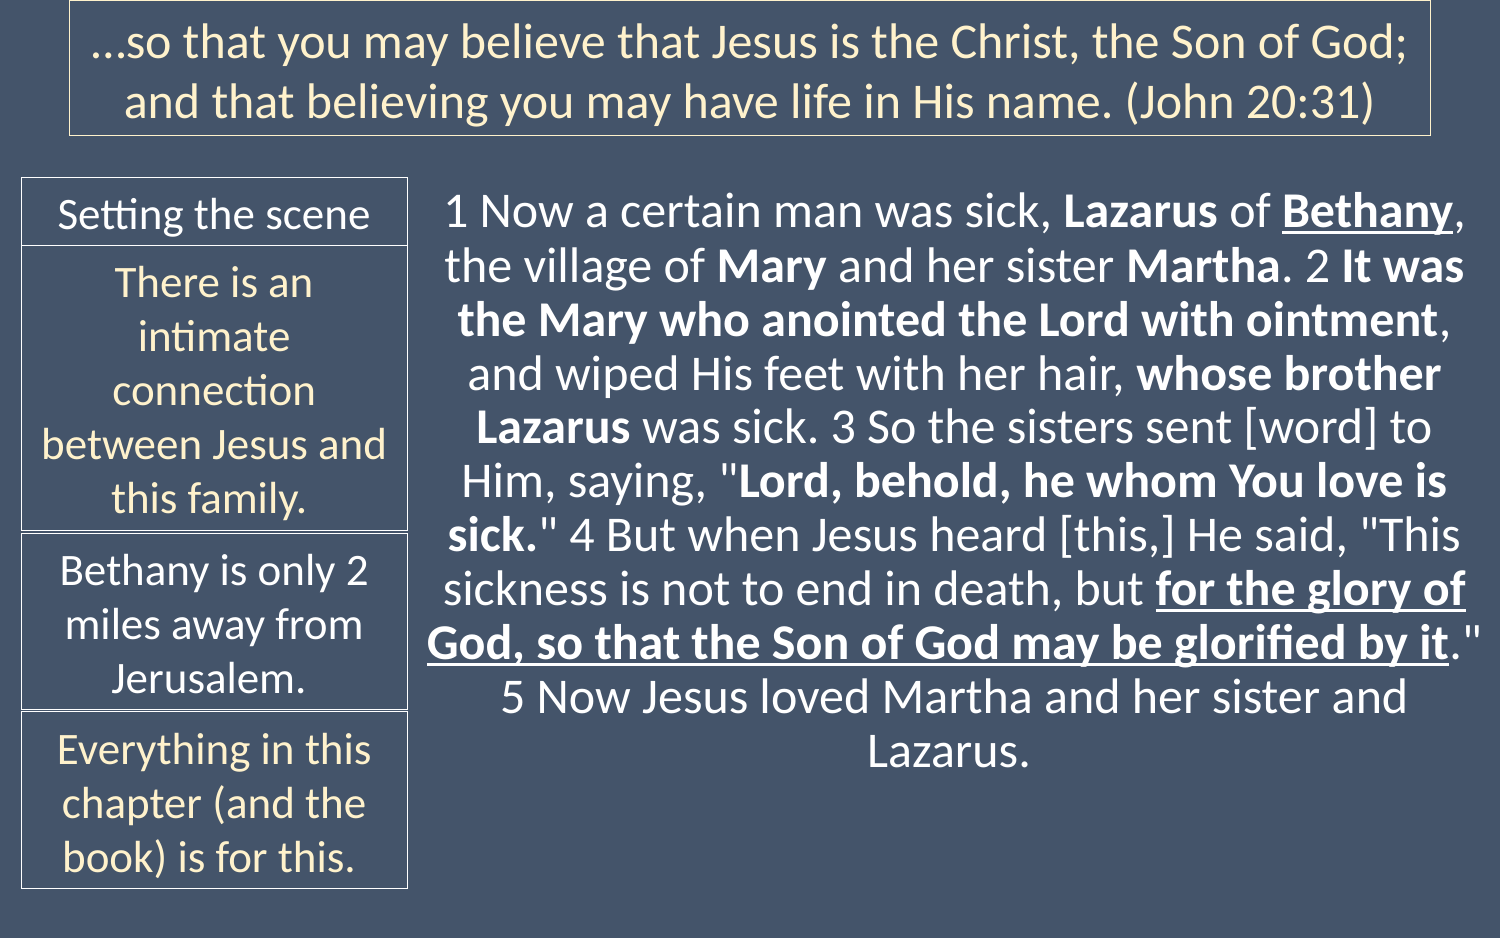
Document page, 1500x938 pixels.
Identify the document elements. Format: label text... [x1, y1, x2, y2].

text_box There is an intimate connection between Jesus and this family. [21, 245, 408, 531]
list 1 Now a certain man was sick, Lazarus of Bethany, the village of Mary and her sister Martha. 2 It was the Mary who anointed the Lord with ointment, and wiped His feet with her hair, whose brother Lazarus was sick. 3 So the sisters sent [word] to Him, saying, "Lord, behold, he whom You love is sick." 4 But when Jesus heard [this,] He said, "This sickness is not to end in death, but for the glory of God, so that the Son of God may be glorified by it." 5 Now Jesus loved Martha and her sister and Lazarus. [408, 177, 1500, 938]
text_box …so that you may believe that Jesus is the Christ, the Son of God; and that believing you may have life in His name. (John 20:31) [69, 0, 1431, 136]
text_box Setting the scene [21, 177, 408, 245]
text_box Bethany is only 2 miles away from Jerusalem. [21, 533, 408, 710]
text_box Everything in this chapter (and the book) is for this. [21, 711, 408, 889]
